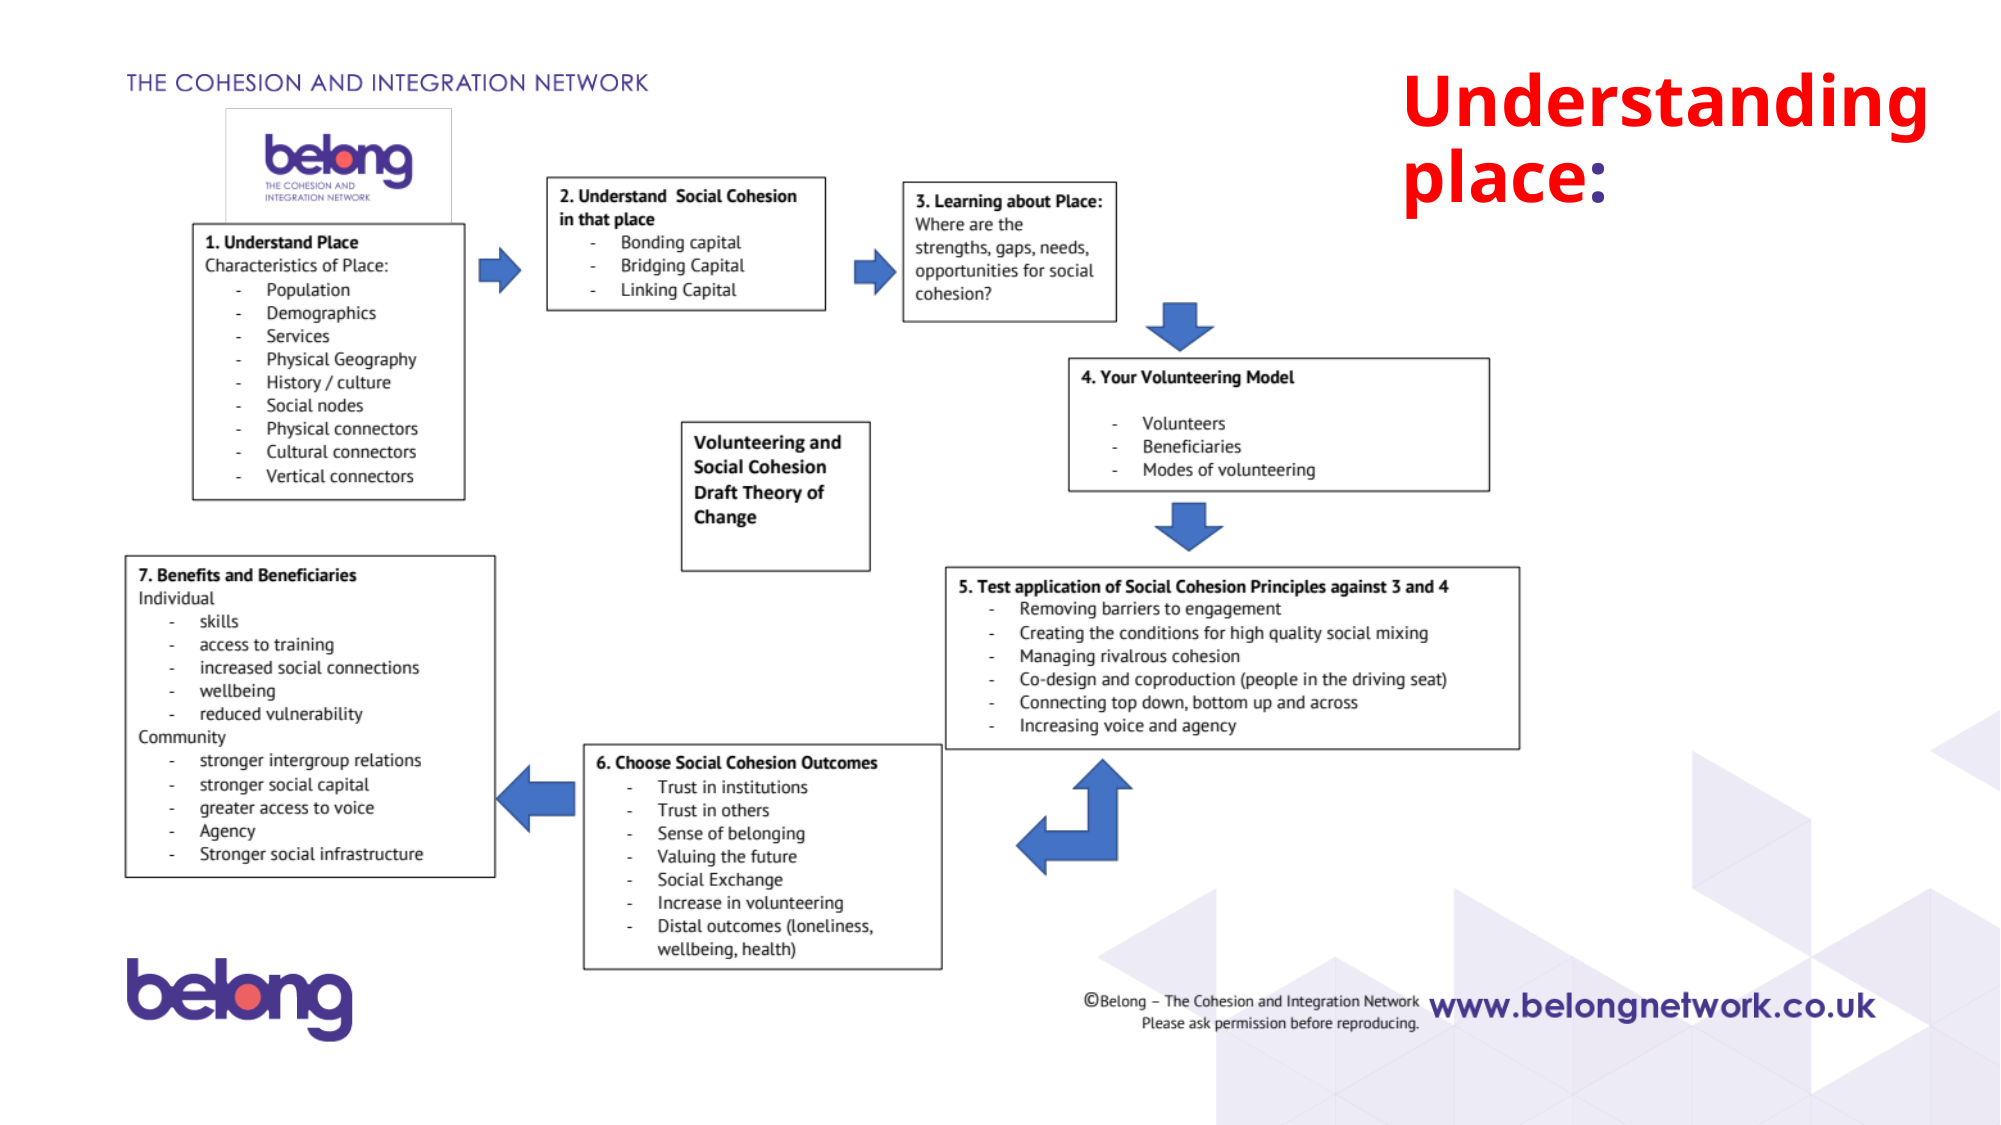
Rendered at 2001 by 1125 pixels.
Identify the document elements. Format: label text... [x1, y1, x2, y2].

title Understanding place: [1386, 57, 2000, 227]
picture [0, 0, 2001, 1125]
